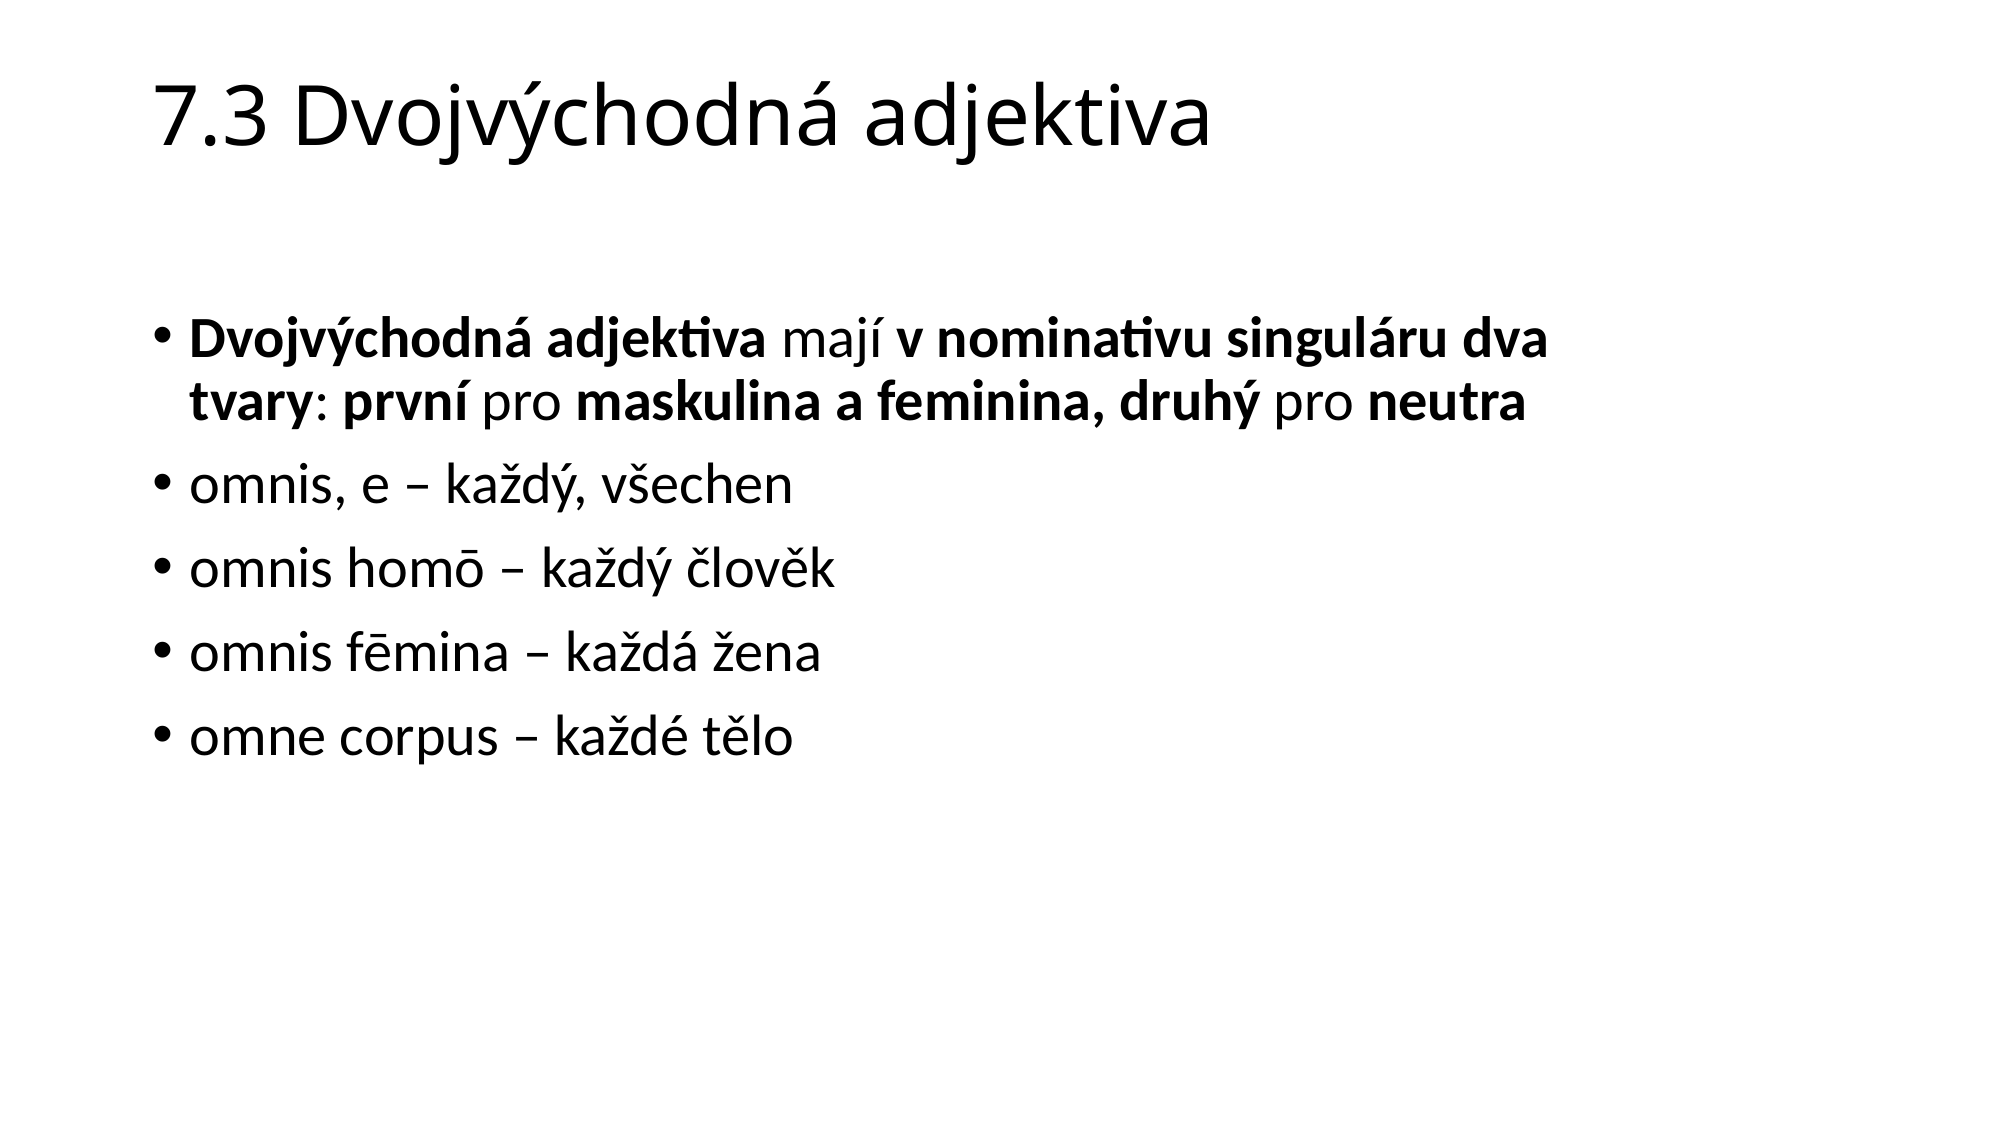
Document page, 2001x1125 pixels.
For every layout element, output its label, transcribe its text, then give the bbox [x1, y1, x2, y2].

title 7.3 Dvojvýchodná adjektiva [137, 59, 1863, 278]
list Dvojvýchodná adjektiva mají v nominativu singuláru dva tvary: první pro maskulina a feminina, druhý pro neutra omnis, e – každý, všechen omnis homō – každý člověk omnis fēmina – každá žena omne corpus – každé tělo [137, 299, 1863, 1014]
